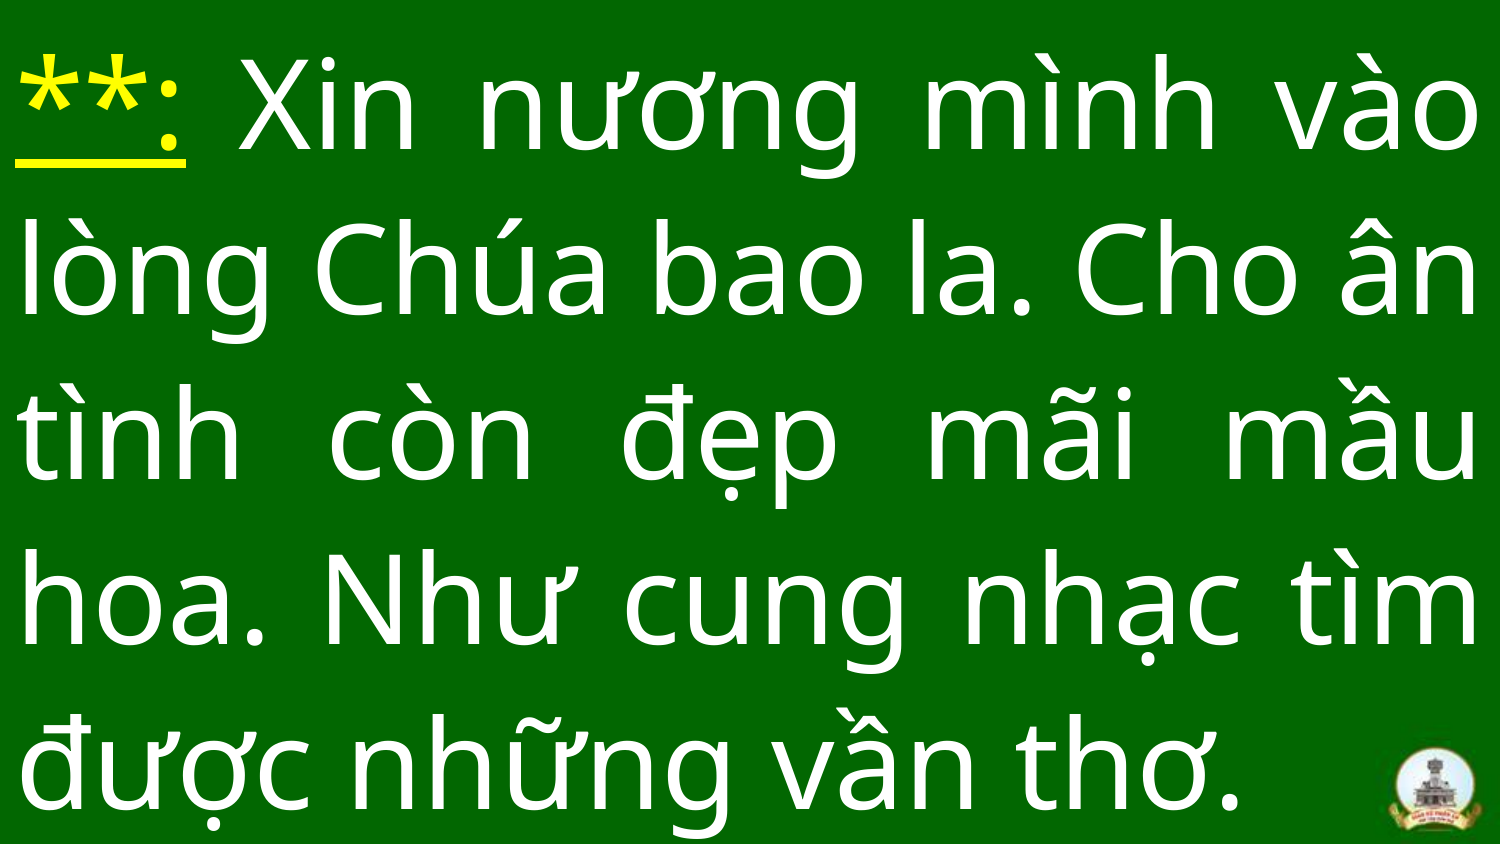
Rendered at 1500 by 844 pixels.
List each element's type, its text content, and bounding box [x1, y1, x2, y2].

subtitle **: Xin nương mình vào lòng Chúa bao la. Cho ân tình còn đẹp mãi mầu hoa. Như cung nhạc tìm được những vần thơ. [0, 0, 1500, 844]
